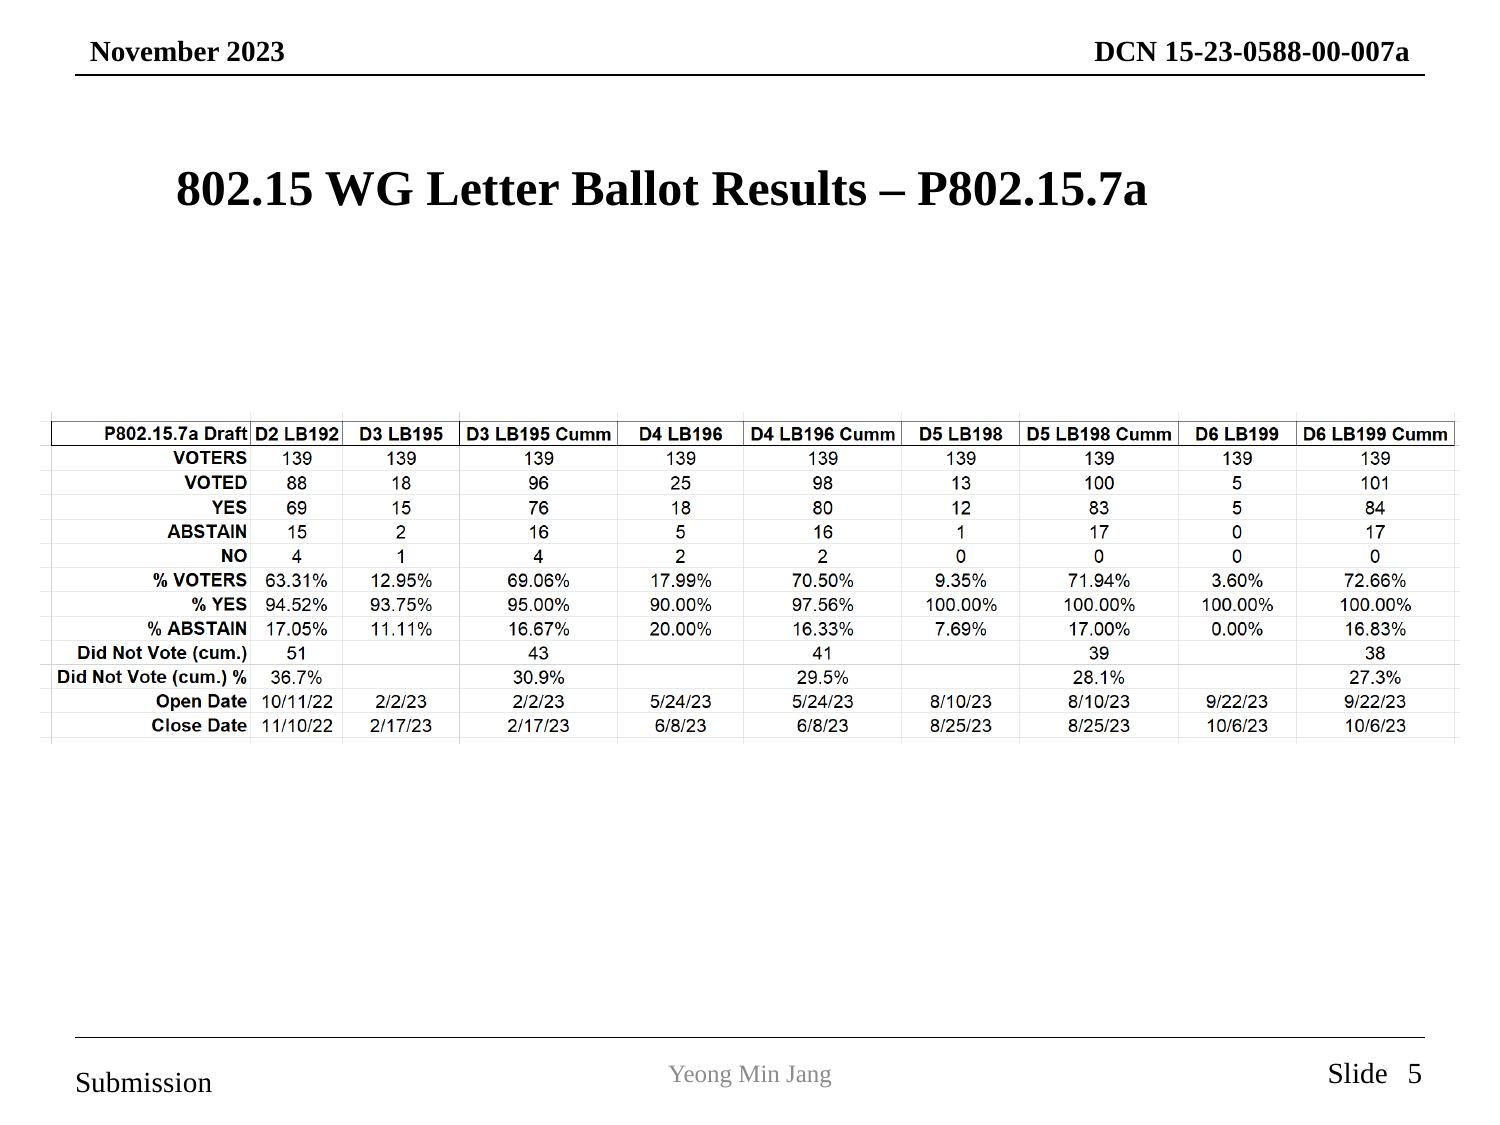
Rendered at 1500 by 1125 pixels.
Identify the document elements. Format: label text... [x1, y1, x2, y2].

picture [40, 412, 1460, 744]
text_box 802.15 WG Letter Ballot Results – P802.15.7a [24, 149, 1300, 222]
